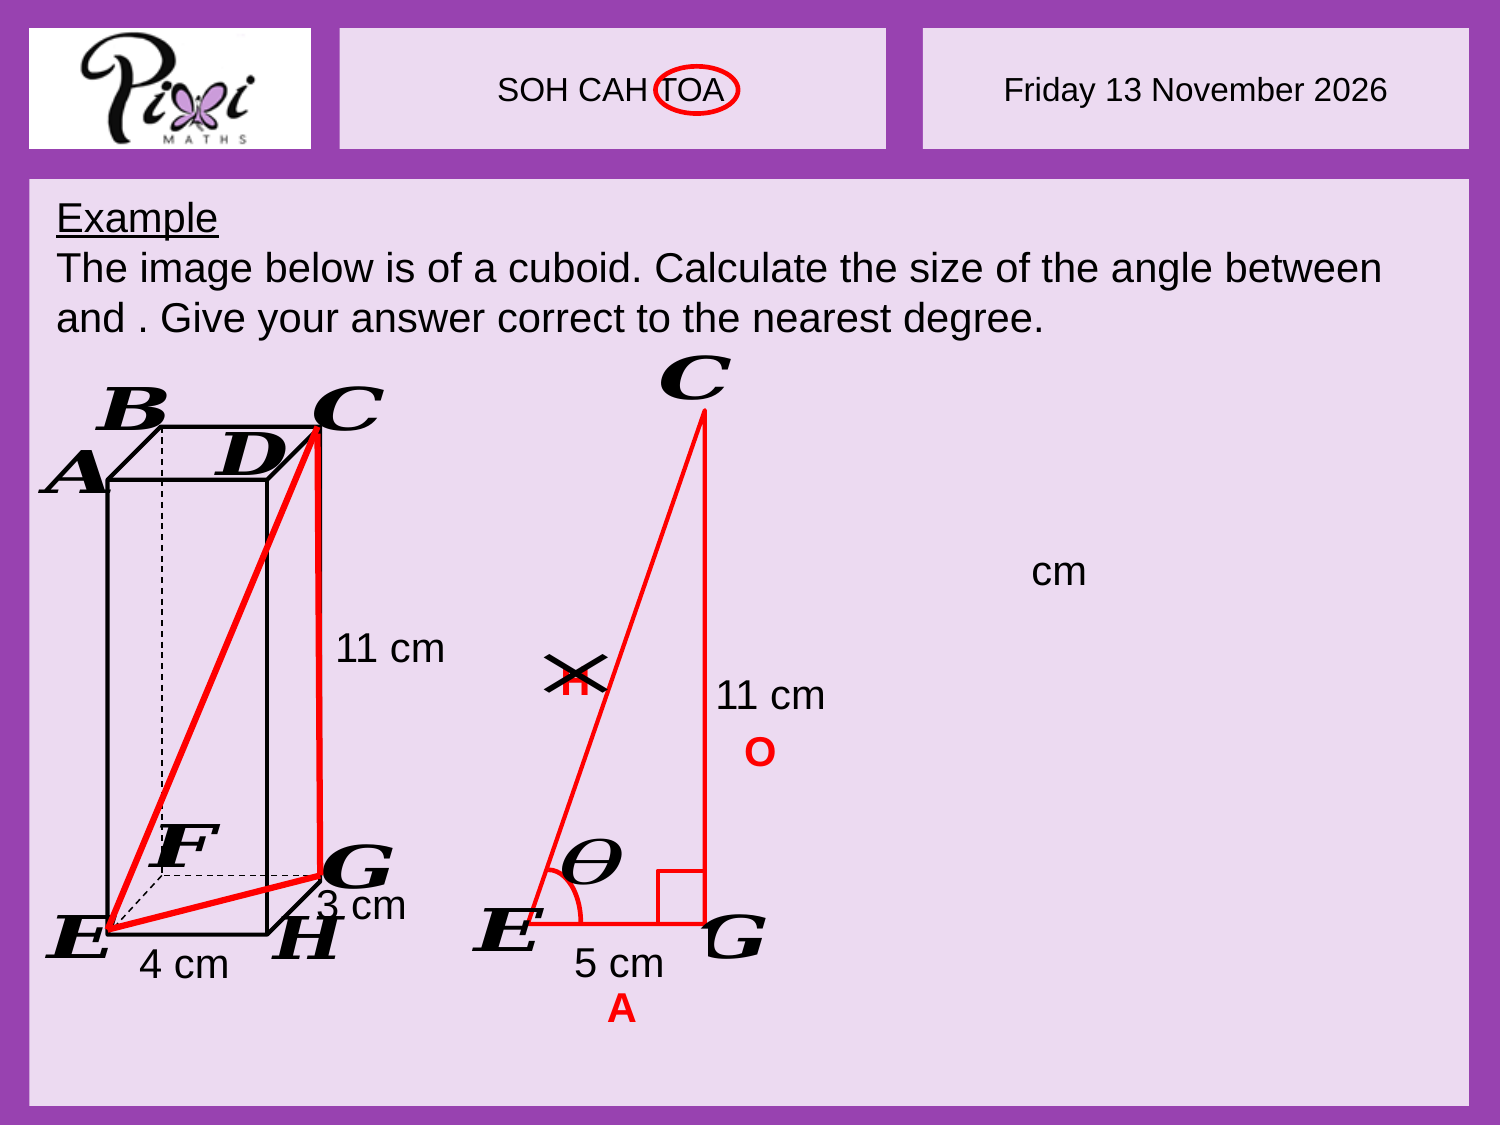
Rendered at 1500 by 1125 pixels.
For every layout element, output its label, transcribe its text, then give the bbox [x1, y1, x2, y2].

text_box O [729, 717, 804, 783]
text_box 5 cm [559, 928, 708, 994]
text_box 11 cm [700, 660, 850, 726]
picture [0, 0, 1500, 1125]
text_box [653, 64, 741, 116]
text_box 4 cm [124, 939, 273, 995]
text_box ? cm [561, 917, 710, 983]
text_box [107, 426, 318, 874]
text_box H [545, 646, 620, 711]
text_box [107, 875, 321, 930]
text_box 3 cm [323, 870, 451, 935]
text_box [548, 869, 582, 923]
text_box A [592, 972, 667, 1038]
text_box 11 cm [325, 613, 469, 678]
text_box [526, 408, 707, 927]
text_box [317, 433, 321, 876]
text_box [656, 869, 707, 917]
